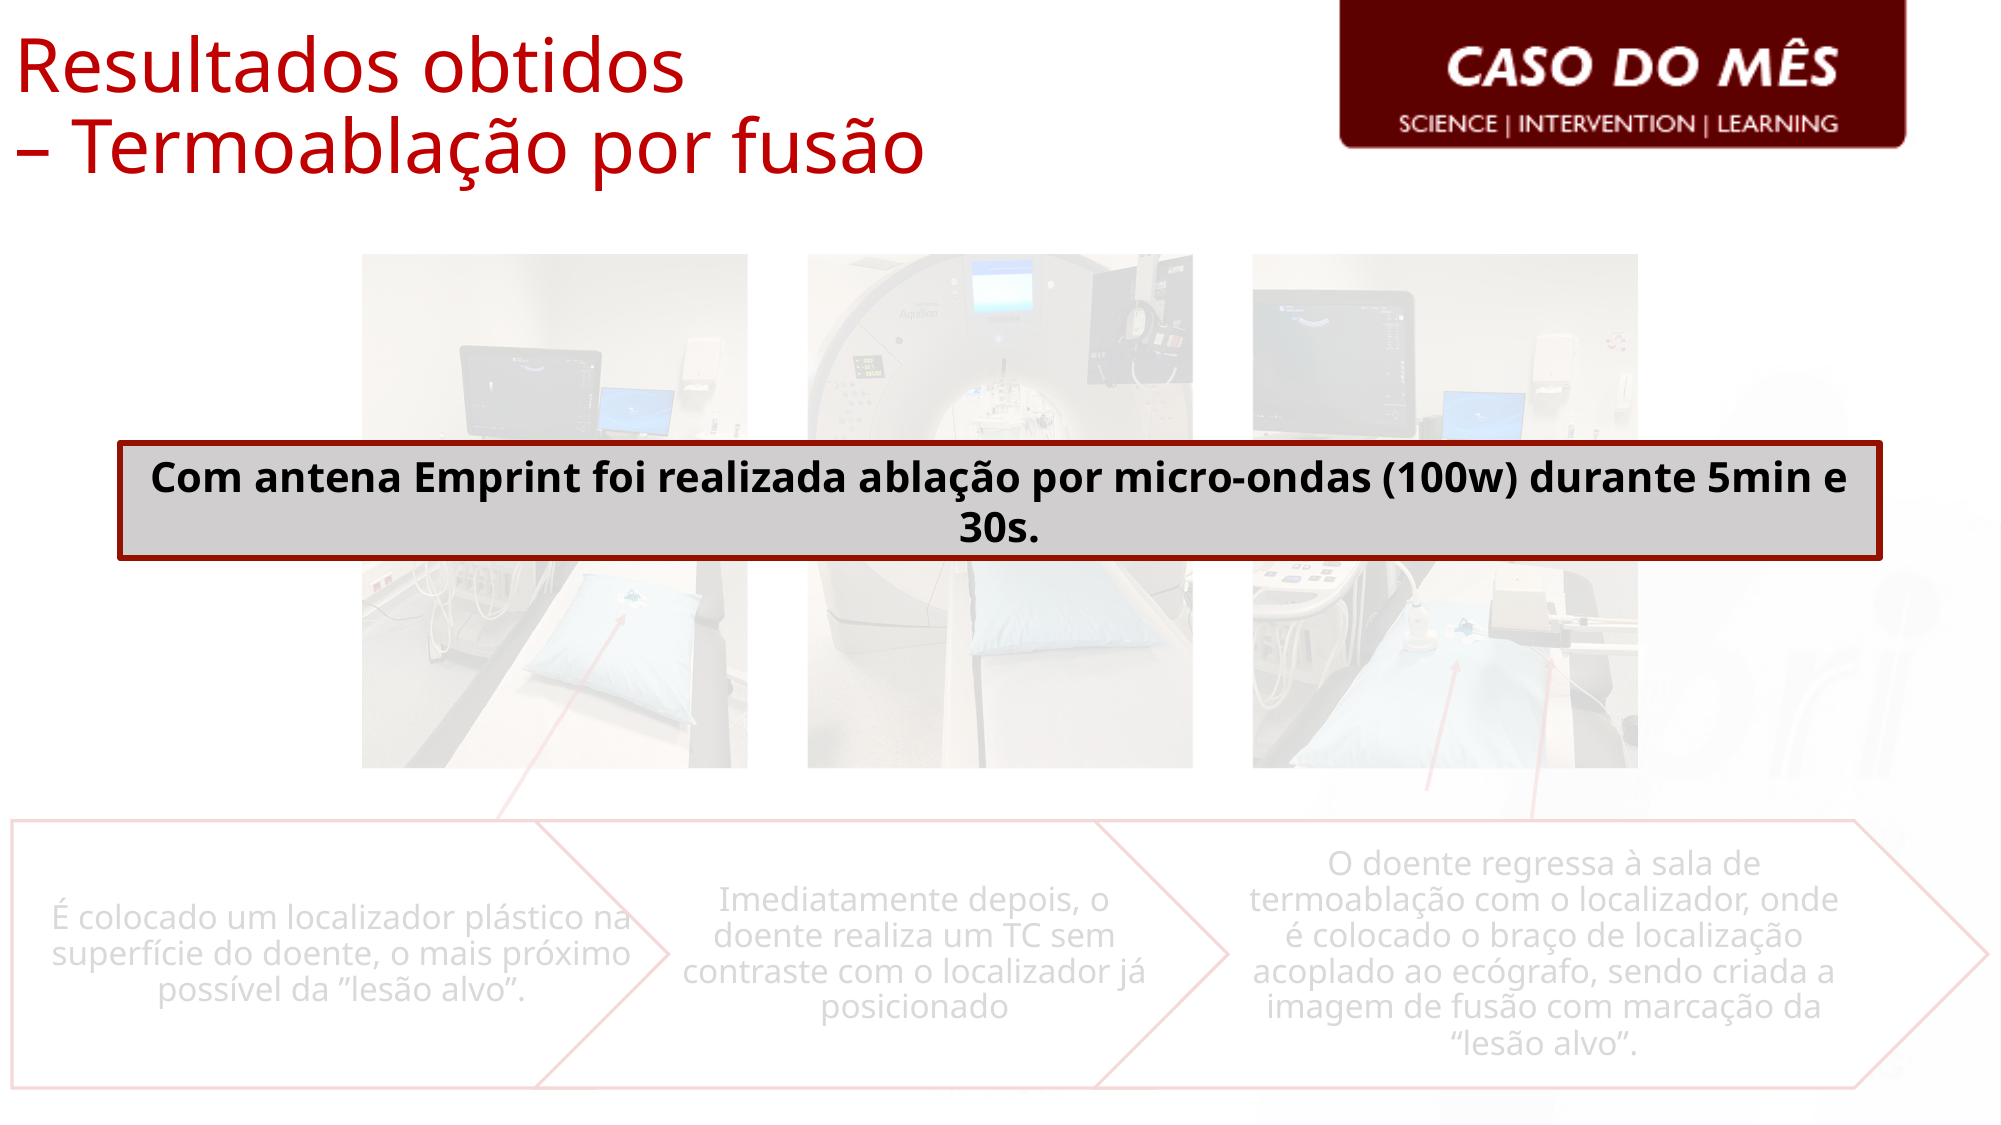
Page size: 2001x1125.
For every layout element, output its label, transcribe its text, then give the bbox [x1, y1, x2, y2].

text_box [0, 216, 2000, 1125]
picture [362, 254, 1638, 820]
text_box Com antena Emprint foi realizada ablação por micro-ondas (100w) durante 5min e 30s. [120, 443, 362, 558]
text_box Resultados obtidos – Termoablação por fusão [0, 0, 1725, 216]
text_box Com antena Emprint foi realizada ablação por micro-ondas (100w) durante 5min e 30s. [1638, 443, 1880, 558]
picture [1725, 0, 2001, 1125]
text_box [11, 820, 1988, 1089]
